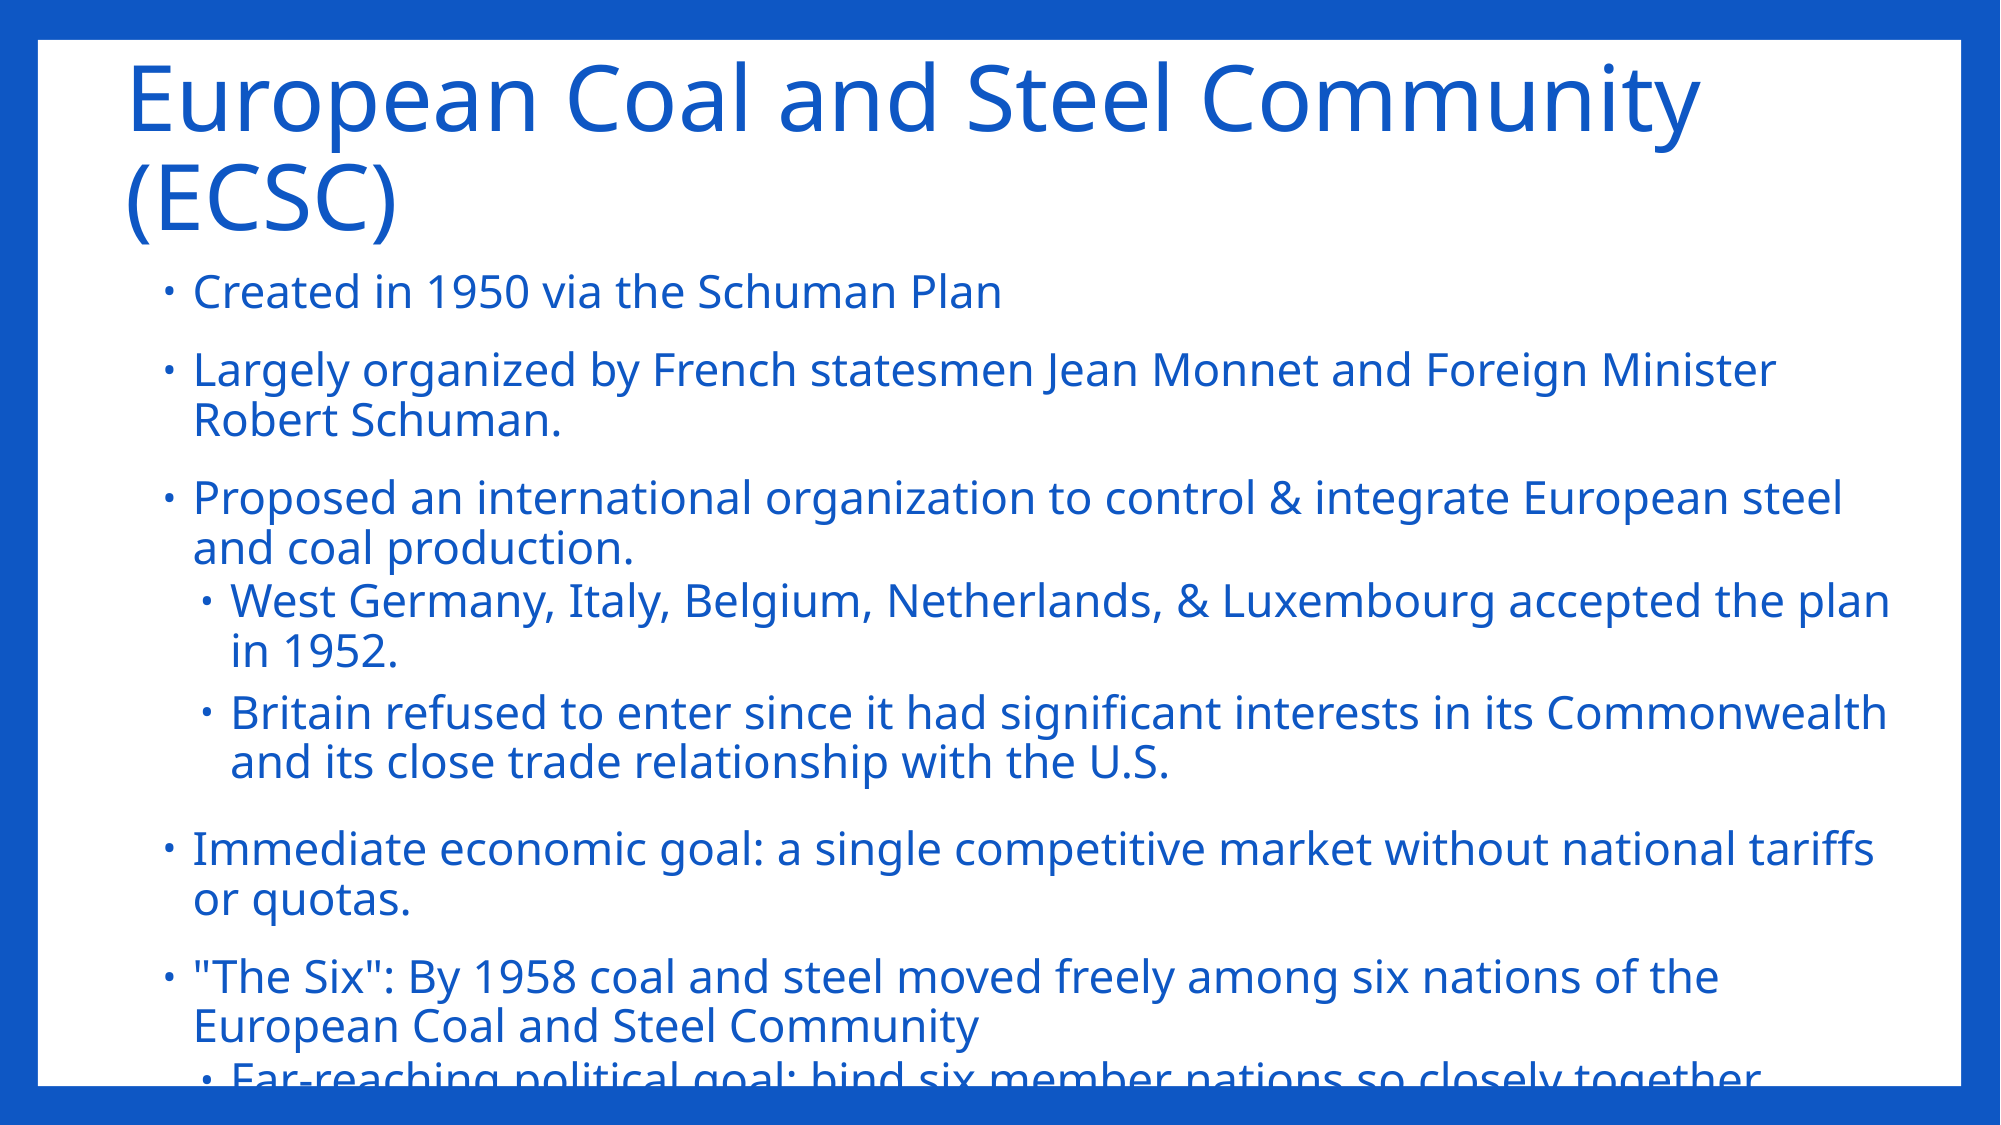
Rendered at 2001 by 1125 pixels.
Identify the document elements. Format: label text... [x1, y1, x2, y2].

list Created in 1950 via the Schuman Plan Largely organized by French statesmen Jean Monnet and Foreign Minister Robert Schuman. Proposed an international organization to control & integrate European steel and coal production. West Germany, Italy, Belgium, Netherlands, & Luxembourg accepted the plan in 1952. Britain refused to enter since it had significant interests in its Commonwealth and its close trade relationship with the U.S. Immediate economic goal: a single competitive market without national tariffs or quotas. "The Six": By 1958 coal and steel moved freely among six nations of the European Coal and Steel Community Far-reaching political goal: bind six member nations so closely together economically that war among them would become unthinkable and virtually impossible. [140, 261, 1945, 1045]
title European Coal and Steel Community (ECSC) [110, 39, 1884, 263]
